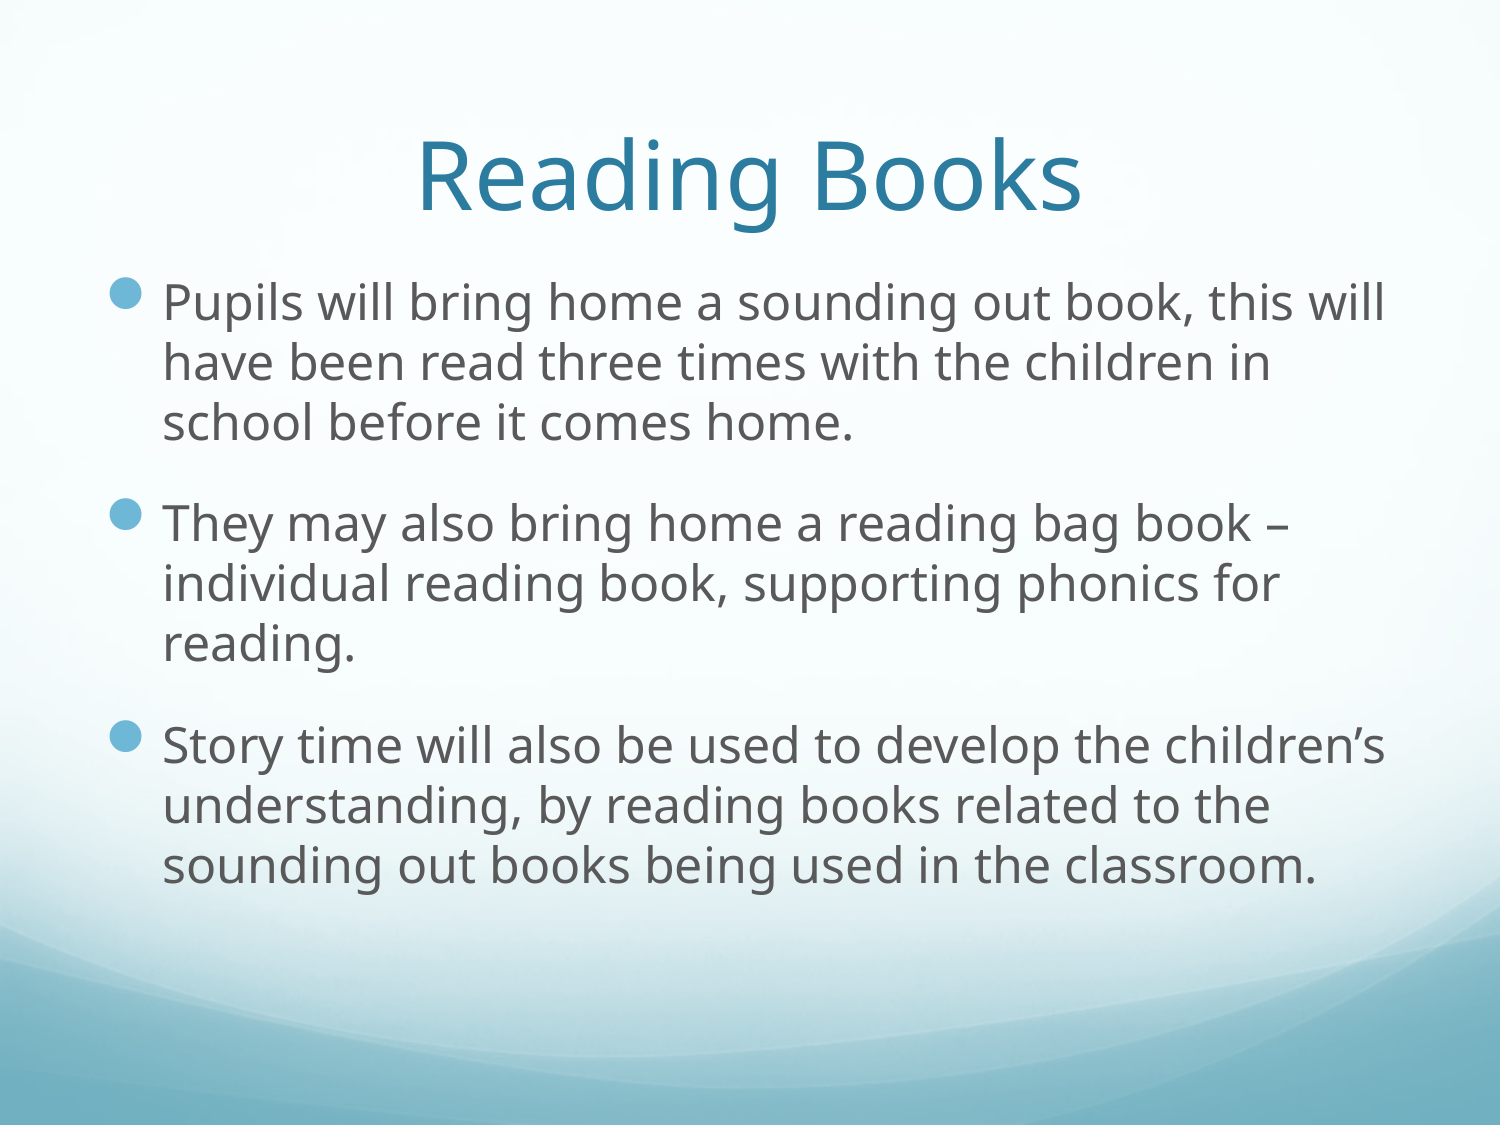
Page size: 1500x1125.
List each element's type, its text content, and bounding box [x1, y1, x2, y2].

list Pupils will bring home a sounding out book, this will have been read three times with the children in school before it comes home. They may also bring home a reading bag book – individual reading book, supporting phonics for reading. Story time will also be used to develop the children’s understanding, by reading books related to the sounding out books being used in the classroom. [90, 262, 1410, 975]
title Reading Books [90, 17, 1410, 237]
